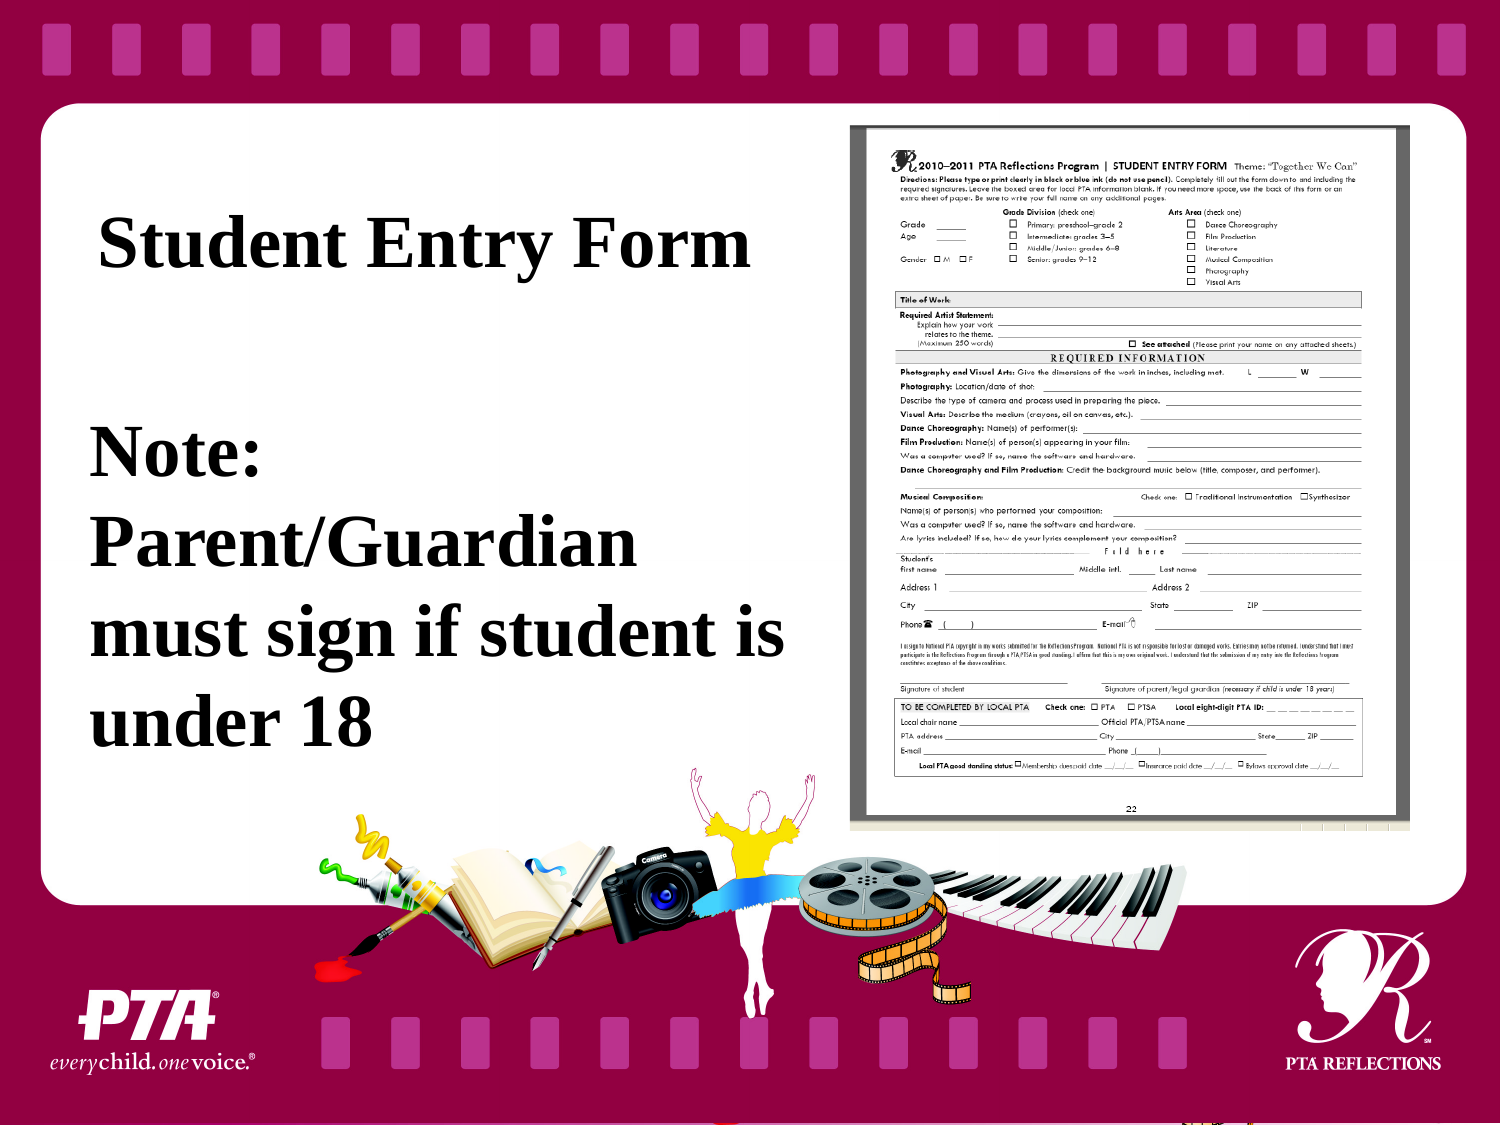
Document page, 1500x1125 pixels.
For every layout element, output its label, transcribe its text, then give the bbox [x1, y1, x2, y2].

title Student Entry Form [62, 187, 788, 288]
text_box Note: Parent/Guardian must sign if student is under 18 [74, 399, 825, 763]
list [849, 124, 1411, 831]
picture [0, 0, 1500, 1125]
